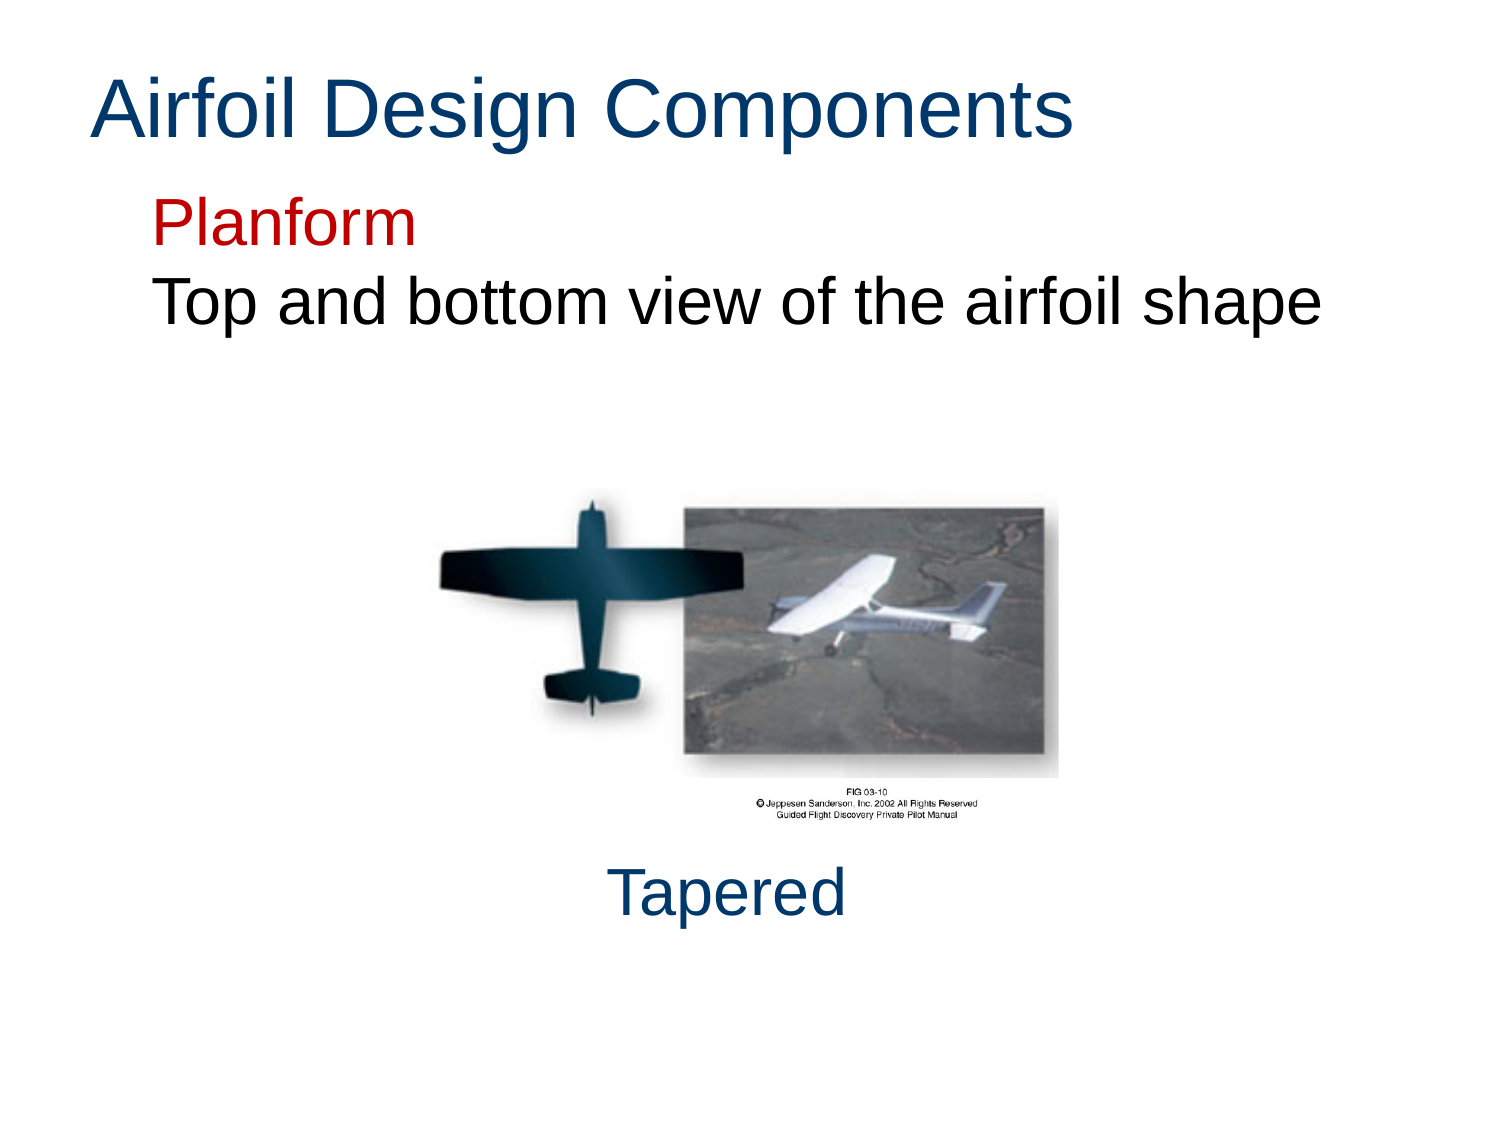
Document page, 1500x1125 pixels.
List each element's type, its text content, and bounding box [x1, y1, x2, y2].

text_box Planform Top and bottom view of the airfoil shape [136, 170, 1391, 346]
picture [379, 487, 1059, 779]
picture [751, 784, 980, 823]
title Airfoil Design Components [74, 44, 1426, 163]
text_box Tapered [591, 841, 879, 937]
